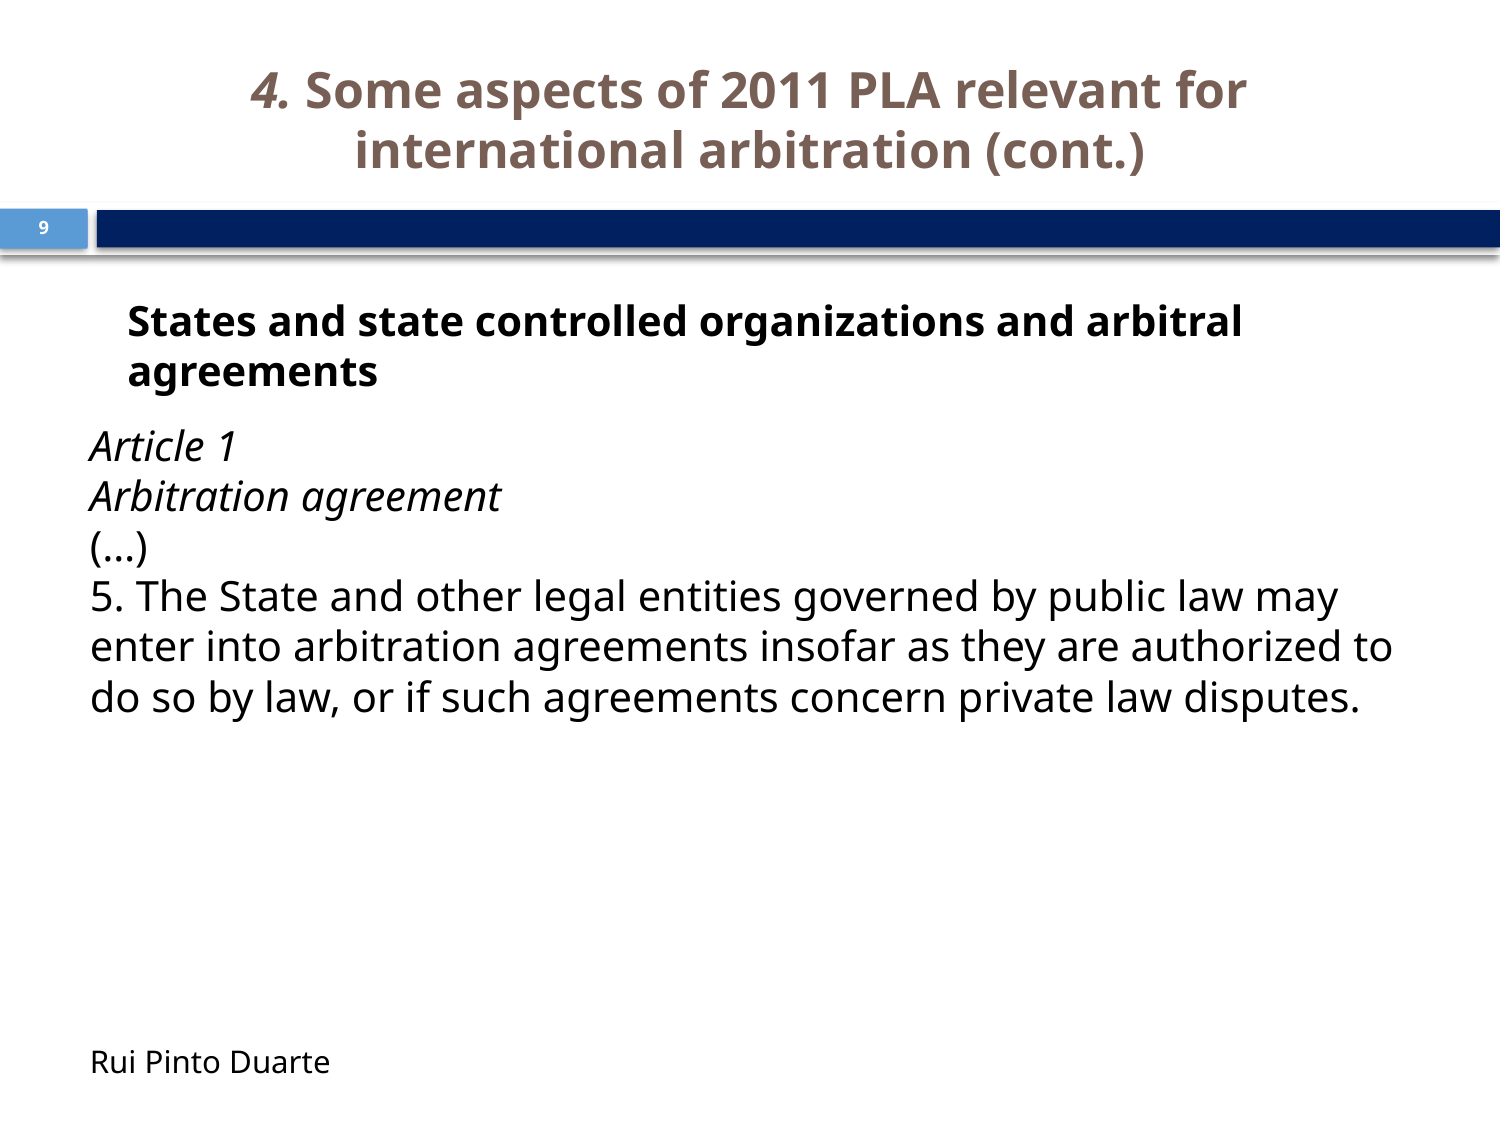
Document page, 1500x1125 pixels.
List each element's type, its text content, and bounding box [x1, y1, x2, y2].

text_box Article 1 Arbitration agreement (…) 5. The State and other legal entities governed by public law may enter into arbitration agreements insofar as they are authorized to do so by law, or if such agreements concern private law disputes. [74, 412, 1425, 975]
text_box States and state controlled organizations and arbitral agreements [112, 287, 1388, 403]
text_box Rui Pinto Duarte [75, 1034, 713, 1087]
title 4. Some aspects of 2011 PLA relevant for international arbitration (cont.) [75, 37, 1425, 200]
slide_number 9 [0, 208, 88, 249]
